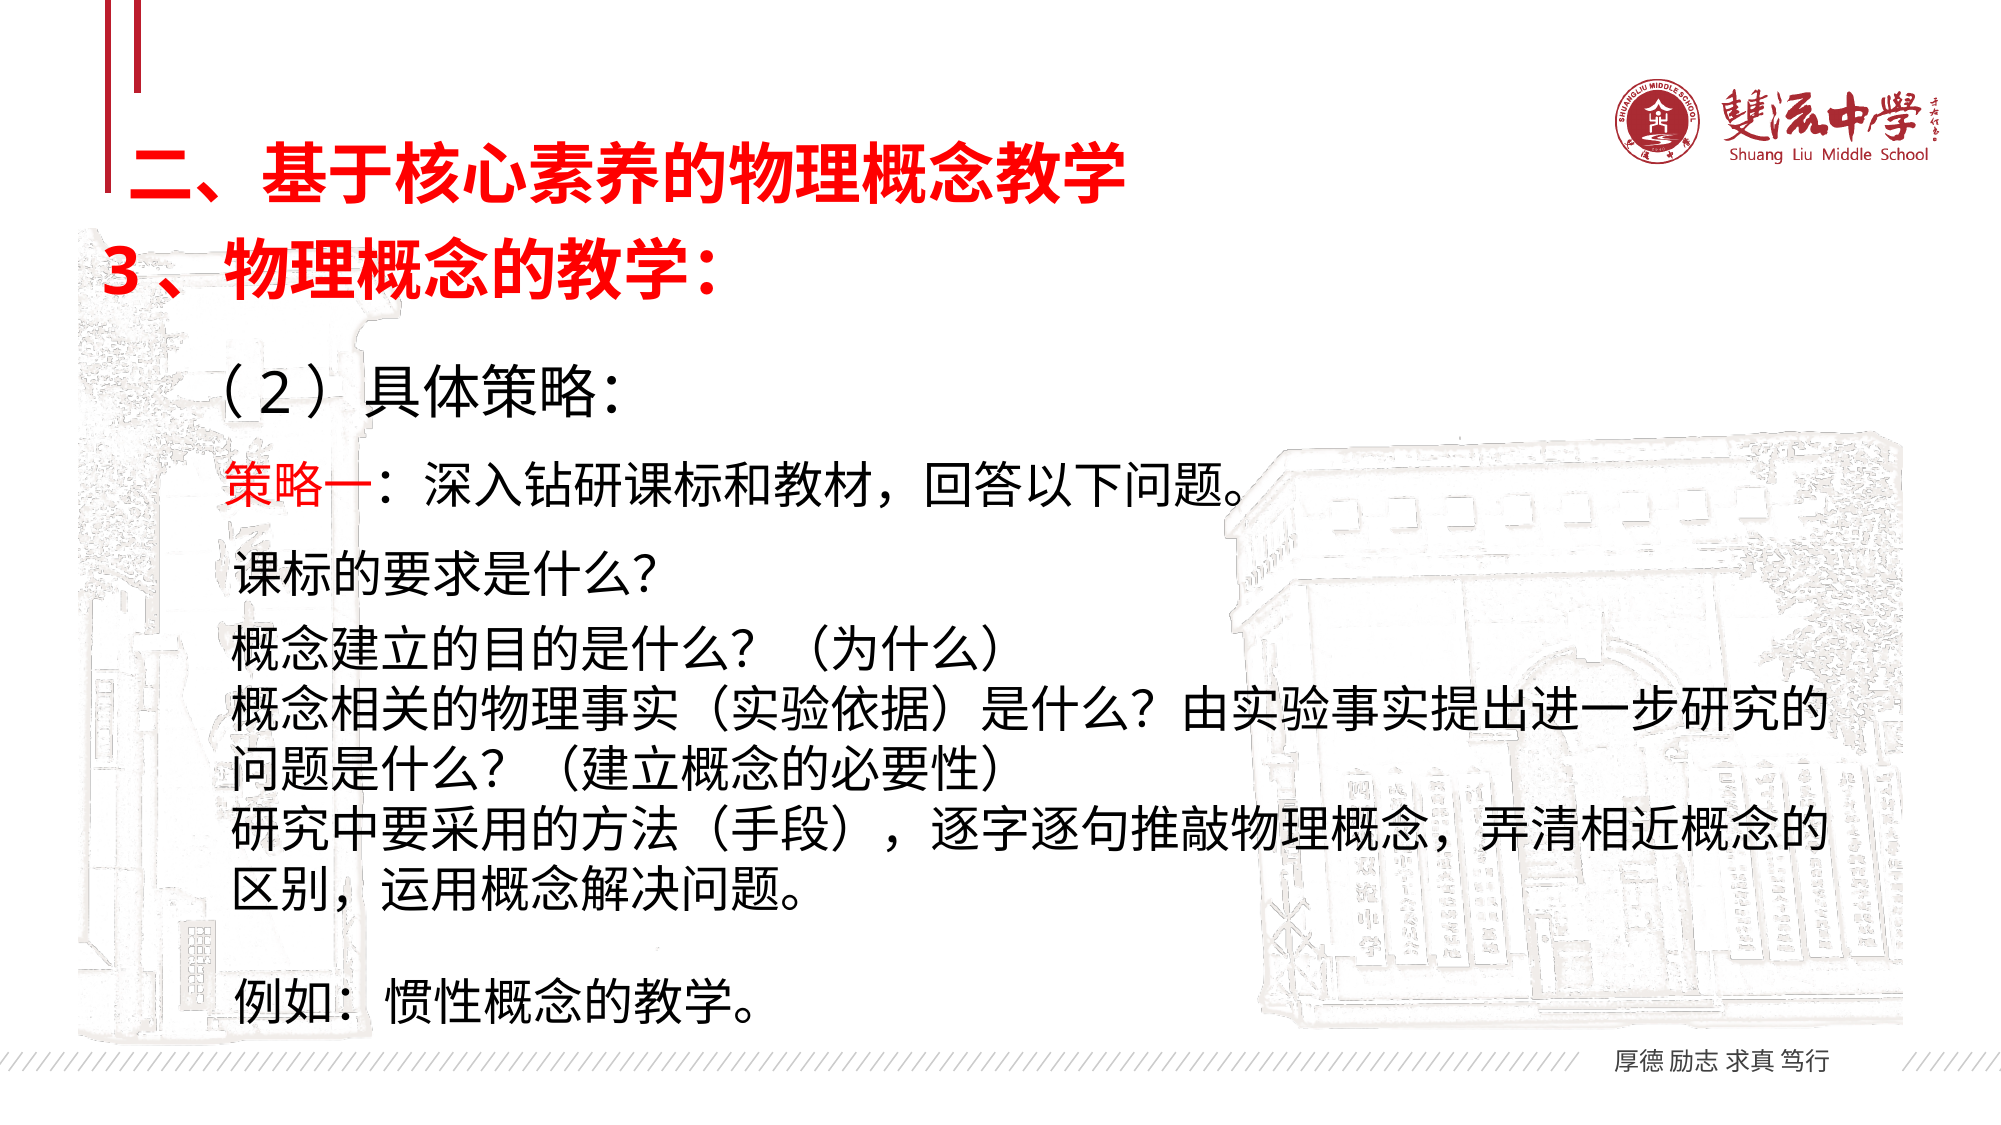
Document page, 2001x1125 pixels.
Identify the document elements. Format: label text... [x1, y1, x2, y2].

text_box 例如：惯性概念的教学。 [218, 962, 799, 1038]
picture [78, 228, 1903, 1061]
text_box （2）具体策略： [171, 347, 671, 433]
text_box 策略一：深入钻研课标和教材，回答以下问题。 [208, 446, 1289, 521]
text_box 课标的要求是什么？ [217, 535, 698, 610]
text_box 概念建立的目的是什么？（为什么） 概念相关的物理事实（实验依据）是什么？由实验事实提出进一步研究的问题是什么？（建立概念的必要性） 研究中要采用的方法（手段），逐字逐句推敲物理概念，弄清相近概念的区别，运用概念解决问题。 [215, 610, 1889, 926]
picture [1613, 55, 1966, 179]
text_box 二、基于核心素养的物理概念教学 [113, 124, 1167, 220]
